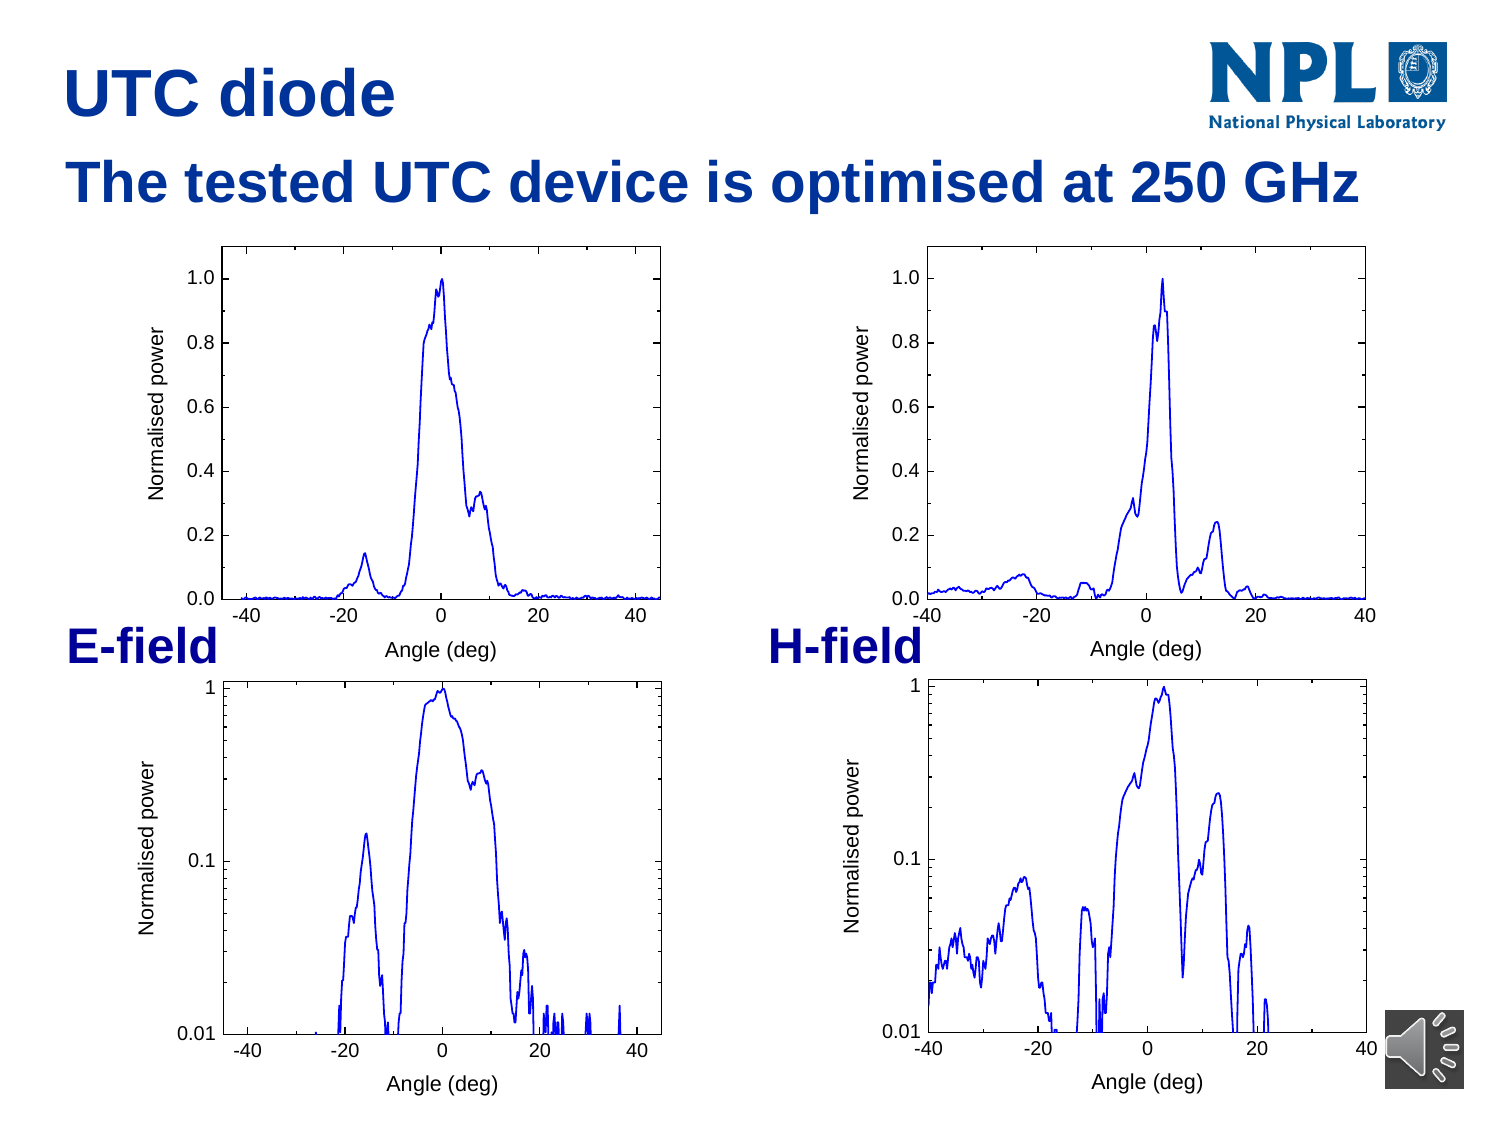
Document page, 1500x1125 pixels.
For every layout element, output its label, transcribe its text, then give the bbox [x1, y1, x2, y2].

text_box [811, 189, 1456, 622]
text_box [813, 622, 1457, 1115]
title UTC diode [48, 42, 1164, 231]
picture [1384, 1009, 1465, 1090]
text_box H-field [755, 605, 806, 681]
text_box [108, 624, 752, 1117]
text_box The tested UTC device is optimised at 250 GHz [50, 136, 1377, 222]
text_box E-field [51, 605, 101, 681]
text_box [106, 189, 751, 624]
picture [1209, 42, 1447, 131]
